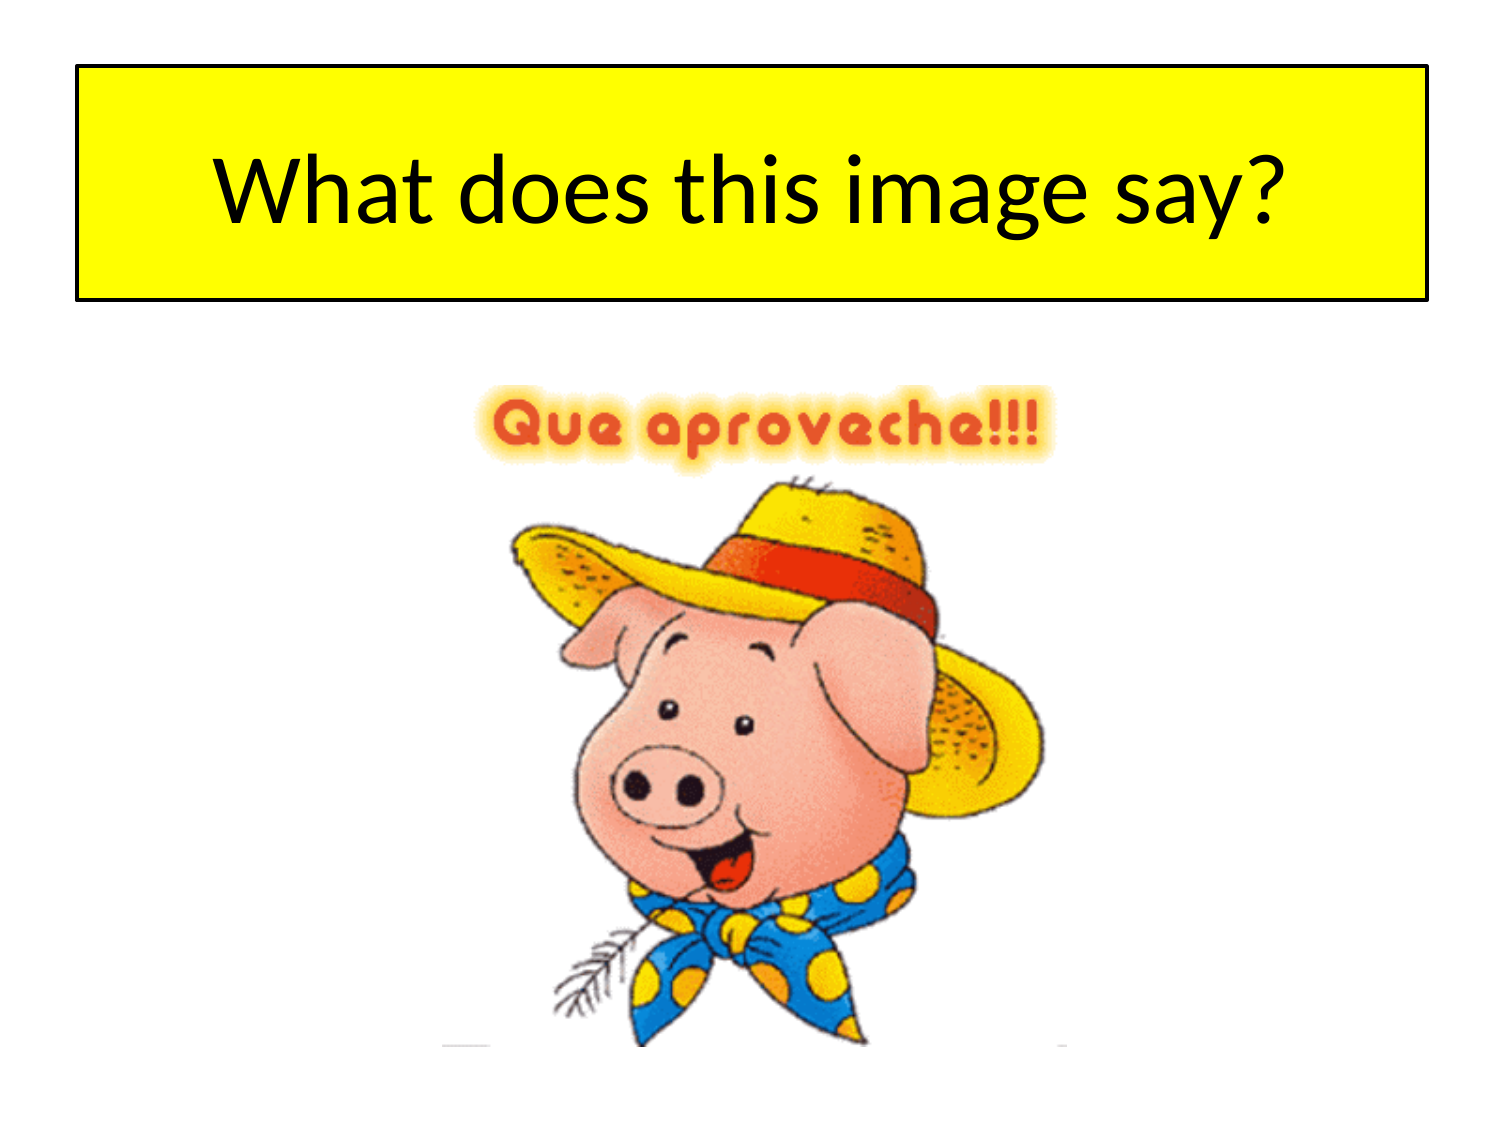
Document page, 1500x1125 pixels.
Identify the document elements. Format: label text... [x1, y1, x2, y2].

title What does this image say? [75, 64, 1429, 302]
picture [442, 385, 1068, 1048]
